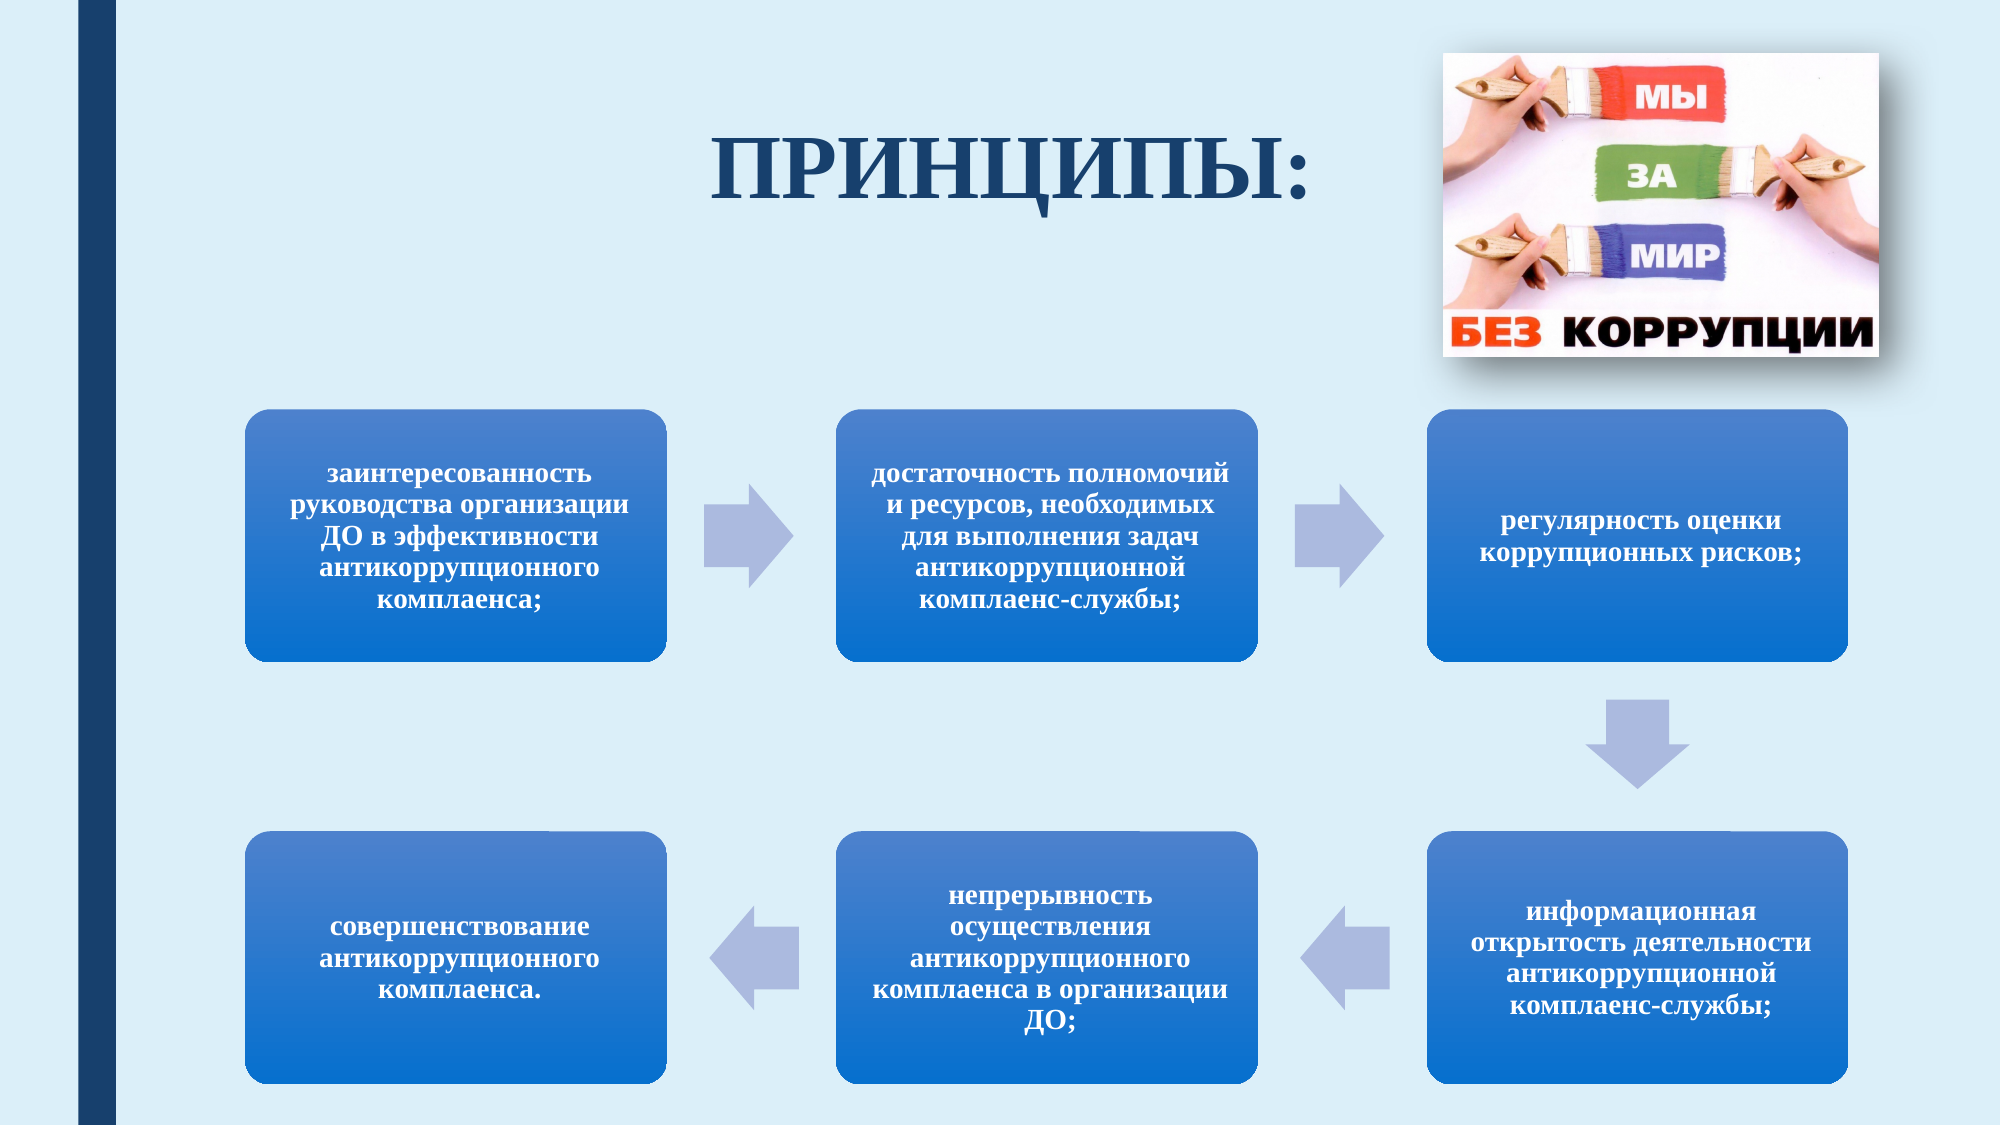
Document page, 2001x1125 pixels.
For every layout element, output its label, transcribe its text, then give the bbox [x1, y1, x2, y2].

title ПРИНЦИПЫ: [225, 112, 1428, 357]
picture [1443, 53, 1879, 357]
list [243, 368, 1850, 1125]
